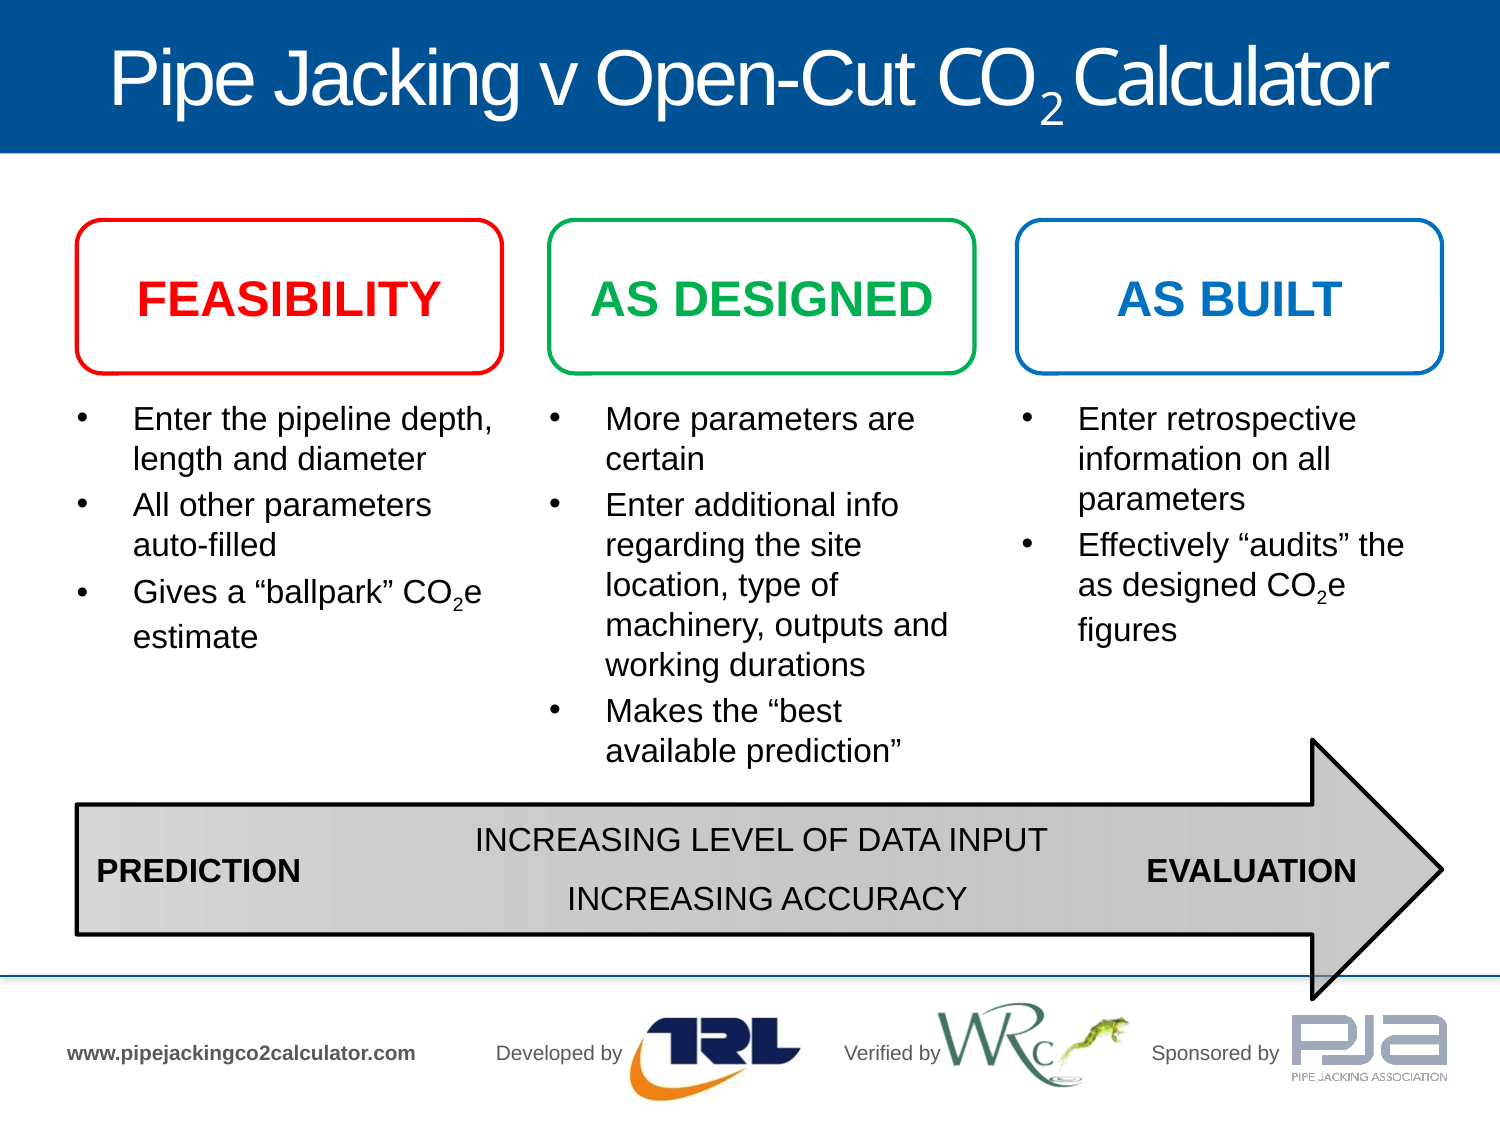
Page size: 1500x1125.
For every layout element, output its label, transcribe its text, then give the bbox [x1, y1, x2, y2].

text_box FEASIBILITY [74, 217, 505, 376]
picture [1292, 1015, 1447, 1081]
text_box INCREASING LEVEL OF DATA INPUT [395, 810, 1128, 866]
picture [628, 1011, 803, 1108]
text_box INCREASING ACCURACY [478, 869, 1058, 925]
picture [929, 999, 1134, 1094]
list Enter the pipeline depth, length and diameter All other parameters auto-filled Gives a “ballpark” CO2e estimate [76, 397, 502, 802]
text_box Enter retrospective information on all parameters Effectively “audits” the as designed CO2e figures [1021, 397, 1439, 862]
text_box More parameters are certain Enter additional info regarding the site location, type of machinery, outputs and working durations Makes the “best available prediction” [549, 397, 975, 802]
text_box AS BUILT [1014, 217, 1445, 376]
text_box PREDICTION EVALUATION [74, 737, 1445, 1002]
text_box AS DESIGNED [547, 217, 977, 376]
